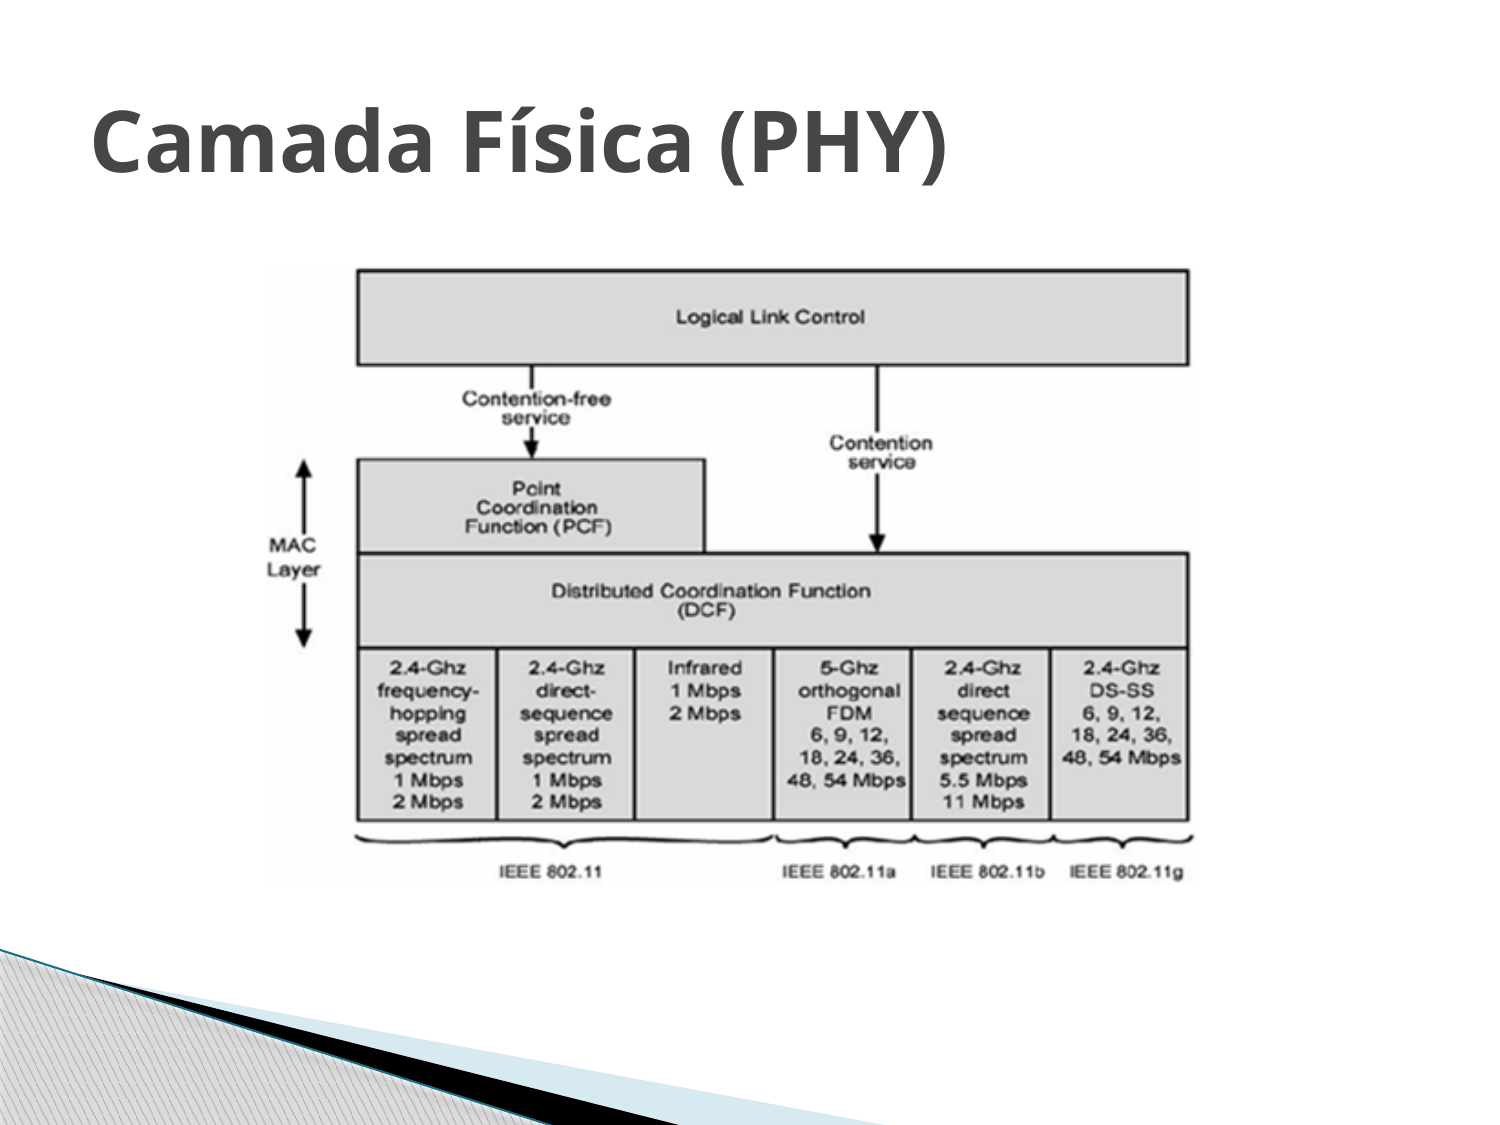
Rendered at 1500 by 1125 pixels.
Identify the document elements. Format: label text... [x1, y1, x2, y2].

picture [262, 249, 1196, 951]
title Camada Física (PHY) [75, 45, 1425, 233]
